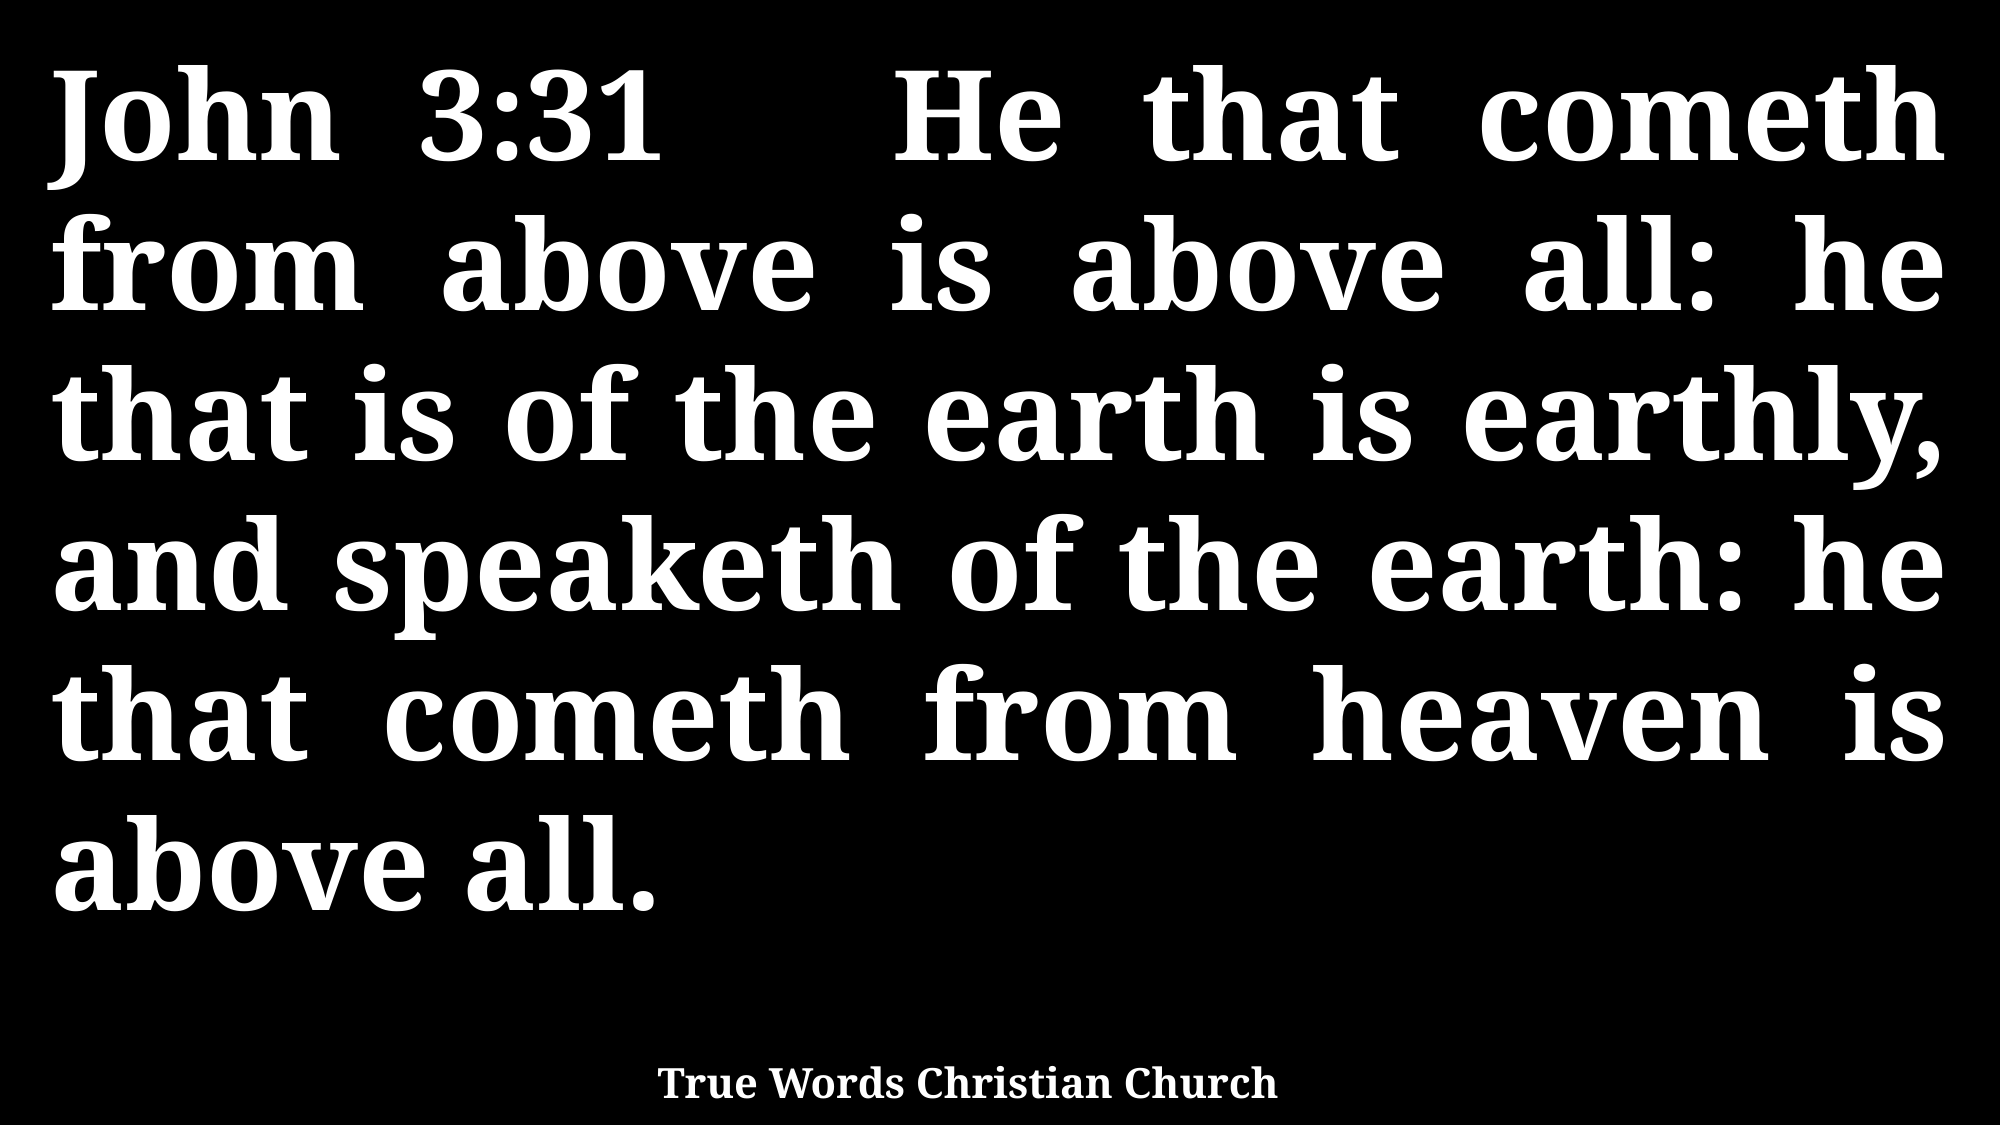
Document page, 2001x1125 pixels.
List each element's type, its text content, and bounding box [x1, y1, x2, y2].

text_box John 3:31 He that cometh from above is above all: he that is of the earth is earthly, and speaketh of the earth: he that cometh from heaven is above all. [35, 28, 1965, 943]
text_box True Words Christian Church [642, 1049, 1294, 1114]
